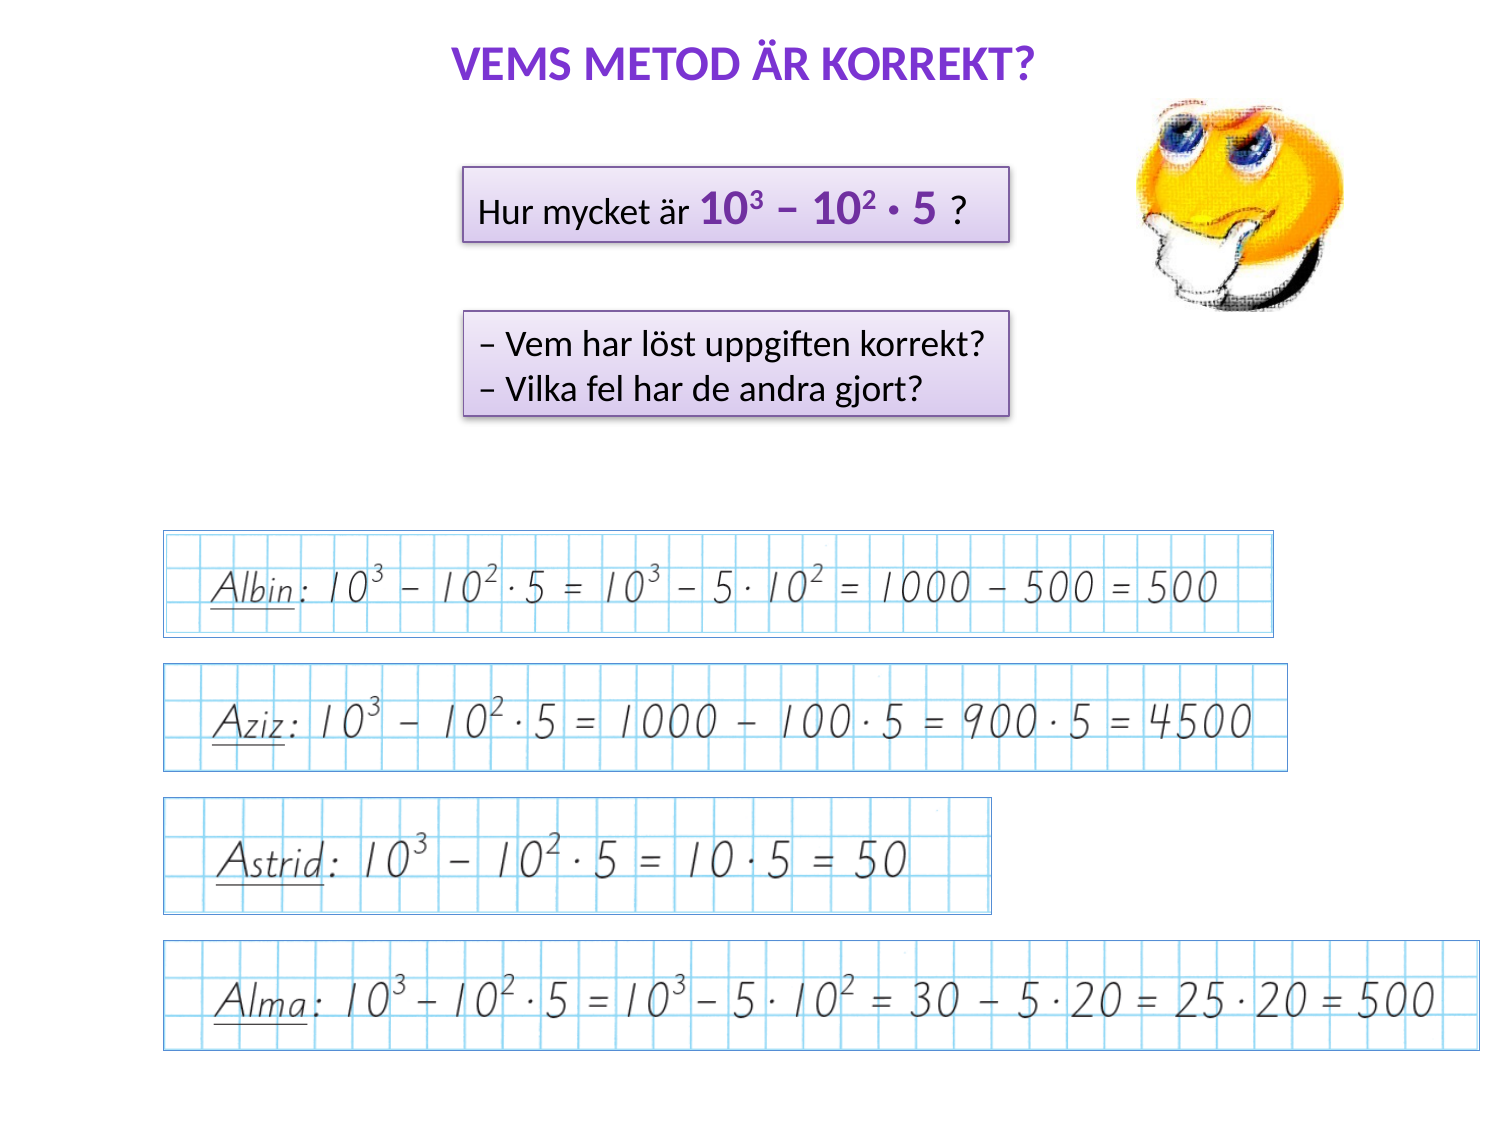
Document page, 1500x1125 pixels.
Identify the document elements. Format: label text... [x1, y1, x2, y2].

picture [162, 940, 1480, 1052]
picture [1135, 98, 1344, 312]
text_box Vems metod är korrekt? [436, 22, 1166, 98]
picture [162, 663, 1288, 772]
picture [162, 797, 993, 915]
text_box – Vem har löst uppgiften korrekt? – Vilka fel har de andra gjort? [463, 310, 1010, 417]
text_box Hur mycket är 103 – 102 · 5 ? [462, 166, 1010, 243]
picture [162, 530, 1275, 638]
